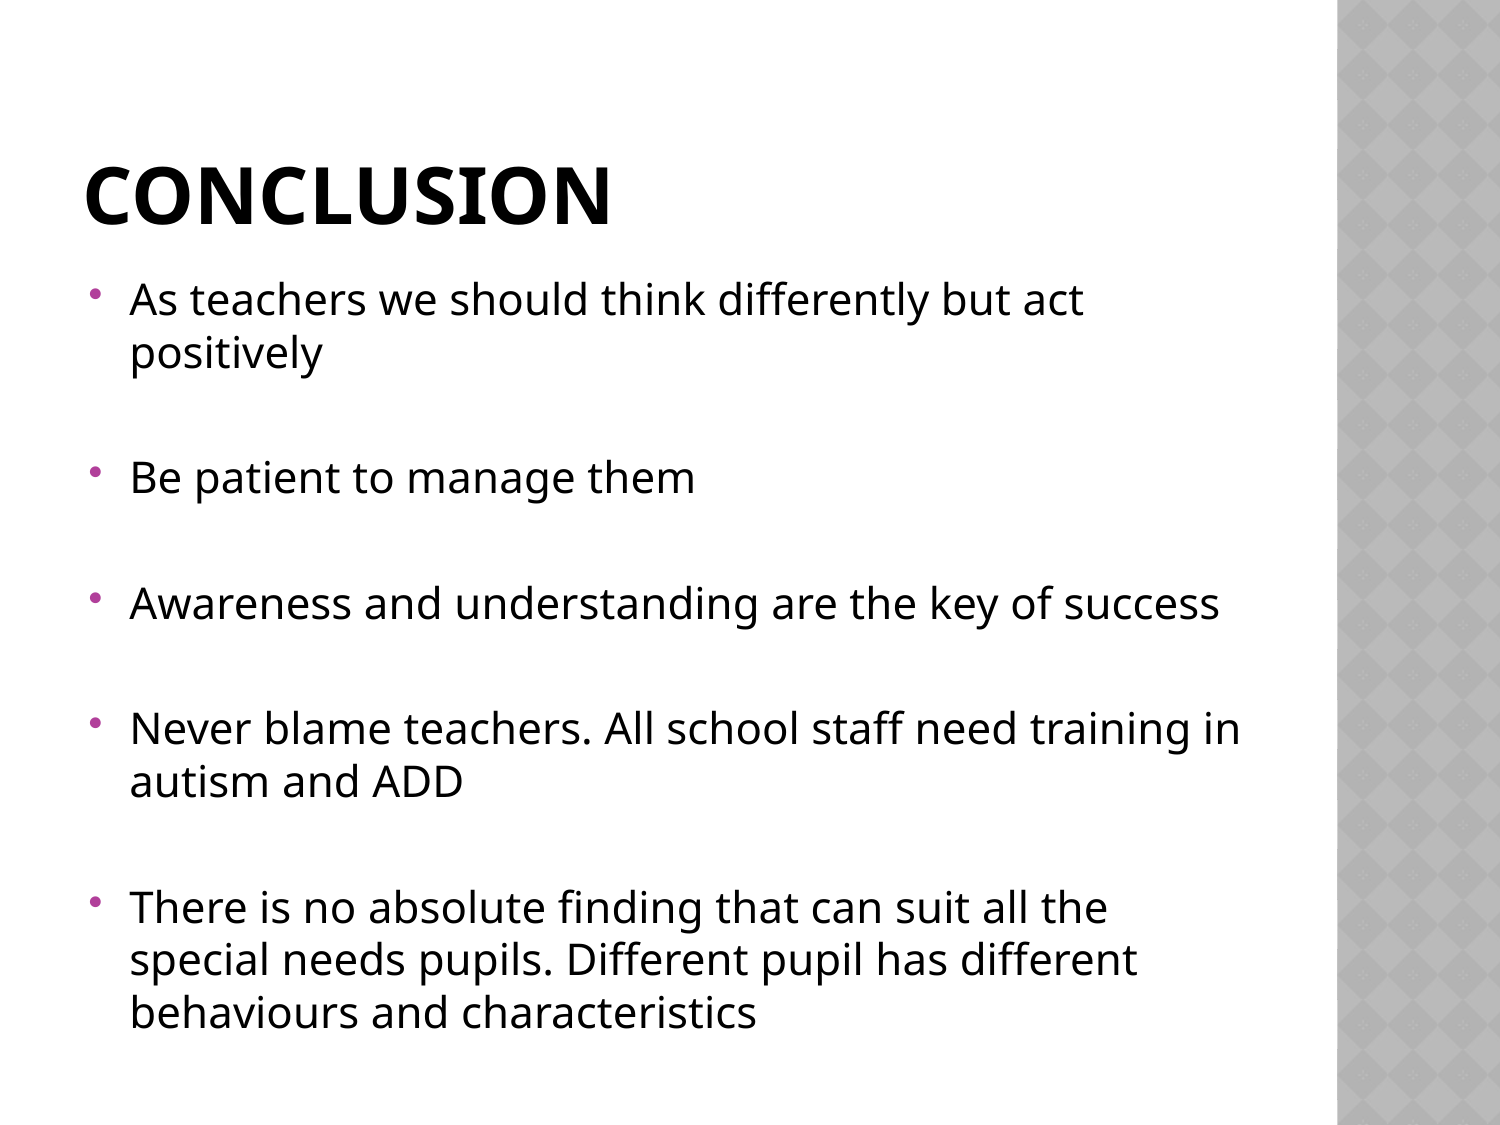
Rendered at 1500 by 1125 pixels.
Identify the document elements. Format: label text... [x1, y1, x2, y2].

list As teachers we should think differently but act positively Be patient to manage them Awareness and understanding are the key of success Never blame teachers. All school staff need training in autism and ADD There is no absolute finding that can suit all the special needs pupils. Different pupil has different behaviours and characteristics [74, 263, 1263, 1060]
title conclusion [75, 52, 1263, 240]
